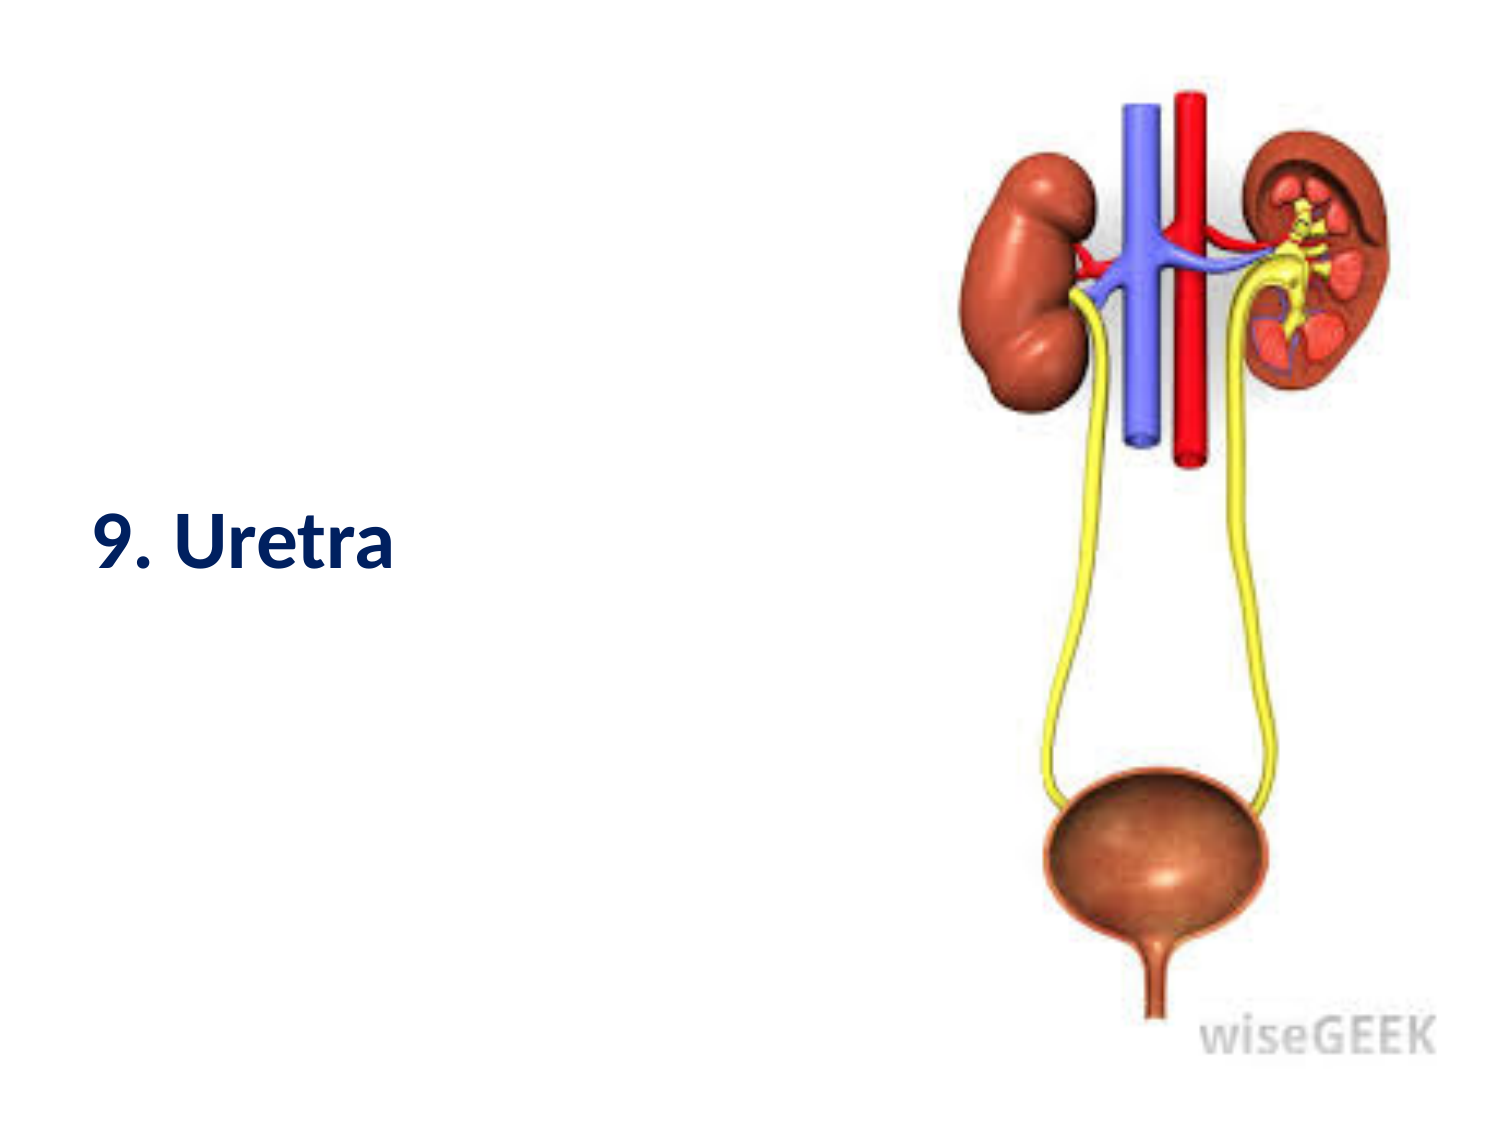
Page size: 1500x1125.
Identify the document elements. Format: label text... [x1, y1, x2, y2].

title 9. Uretra [75, 441, 882, 630]
picture [887, 49, 1451, 1069]
